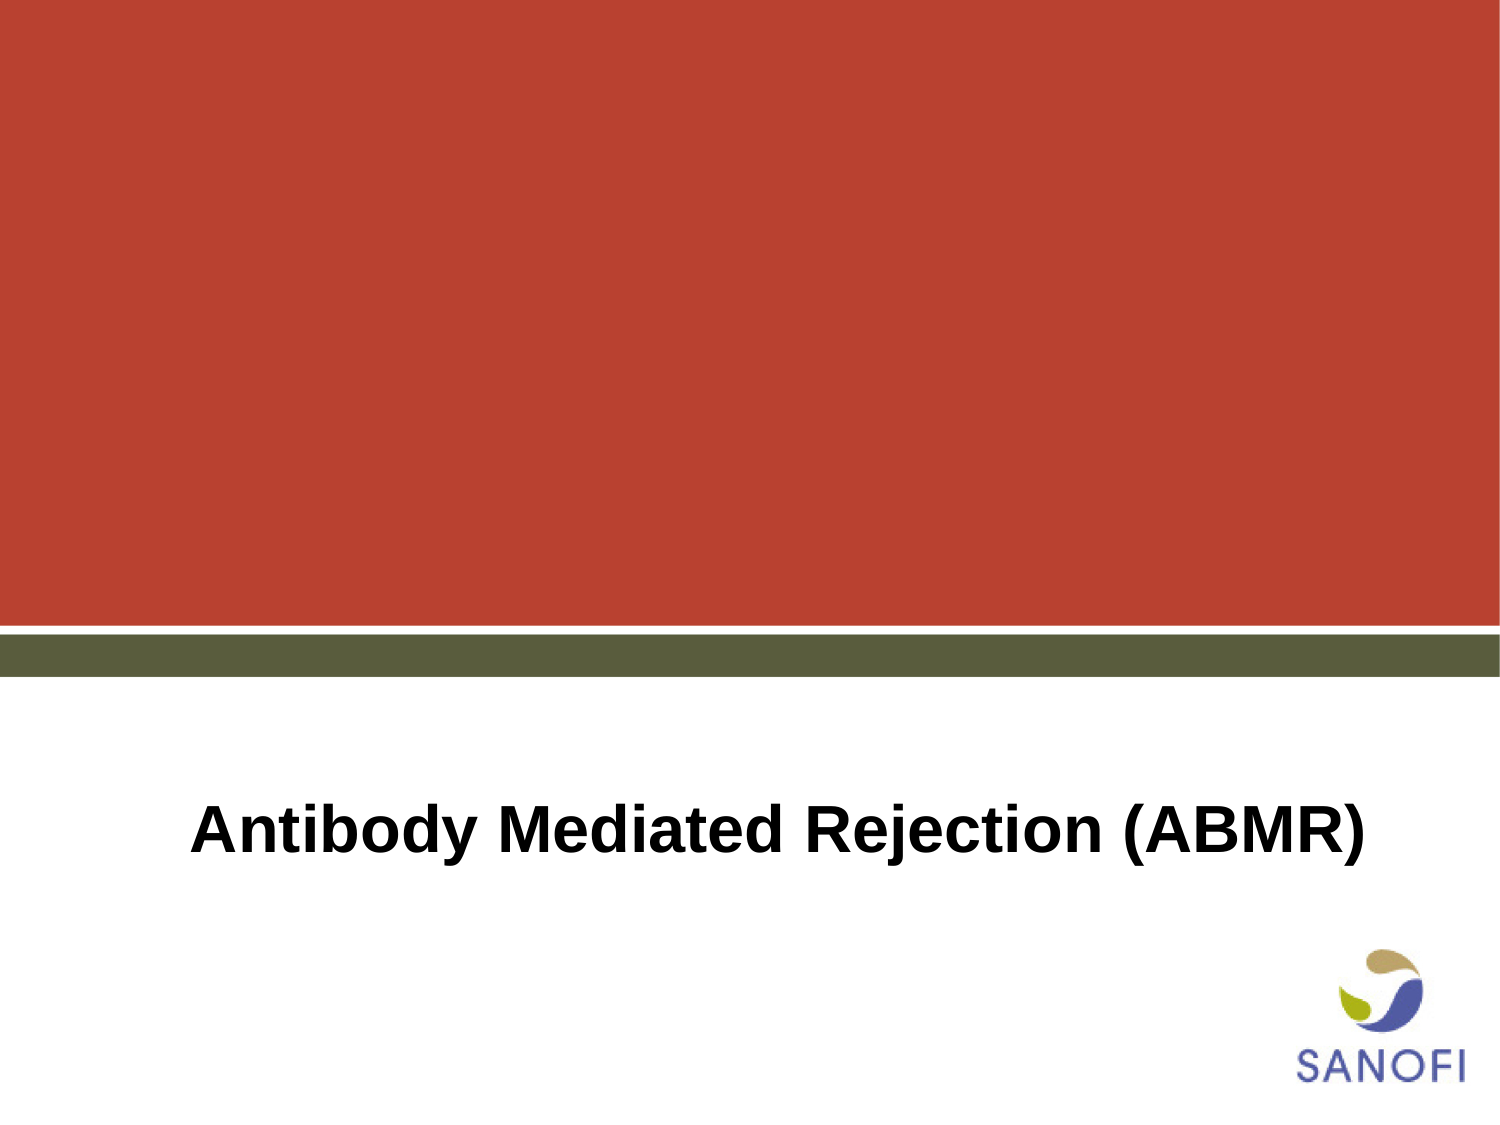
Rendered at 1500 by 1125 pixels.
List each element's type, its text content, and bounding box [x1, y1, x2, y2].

title Antibody Mediated Rejection (ABMR) [174, 746, 1450, 875]
picture [0, 0, 1500, 1125]
